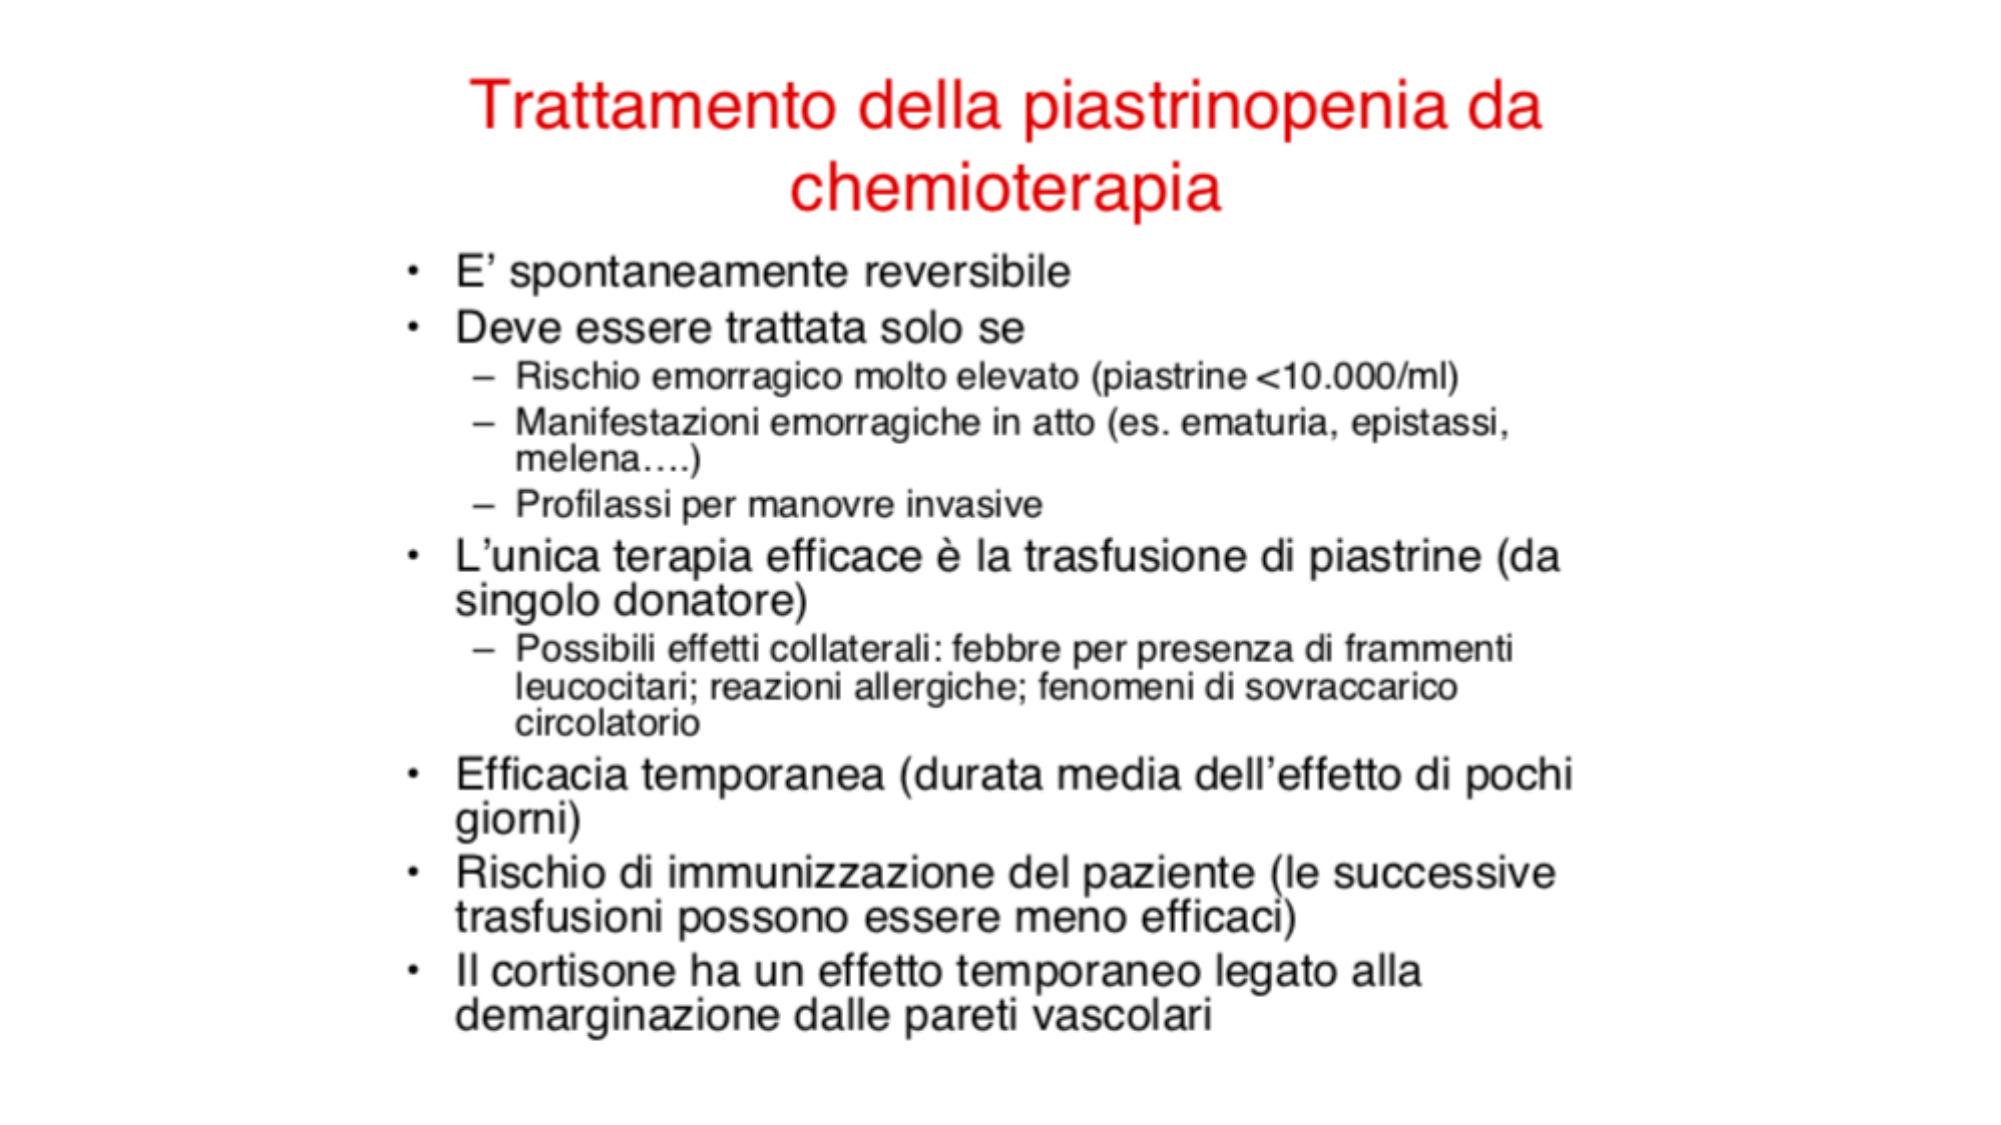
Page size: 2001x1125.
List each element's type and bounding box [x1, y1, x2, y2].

picture [350, 39, 1705, 1067]
